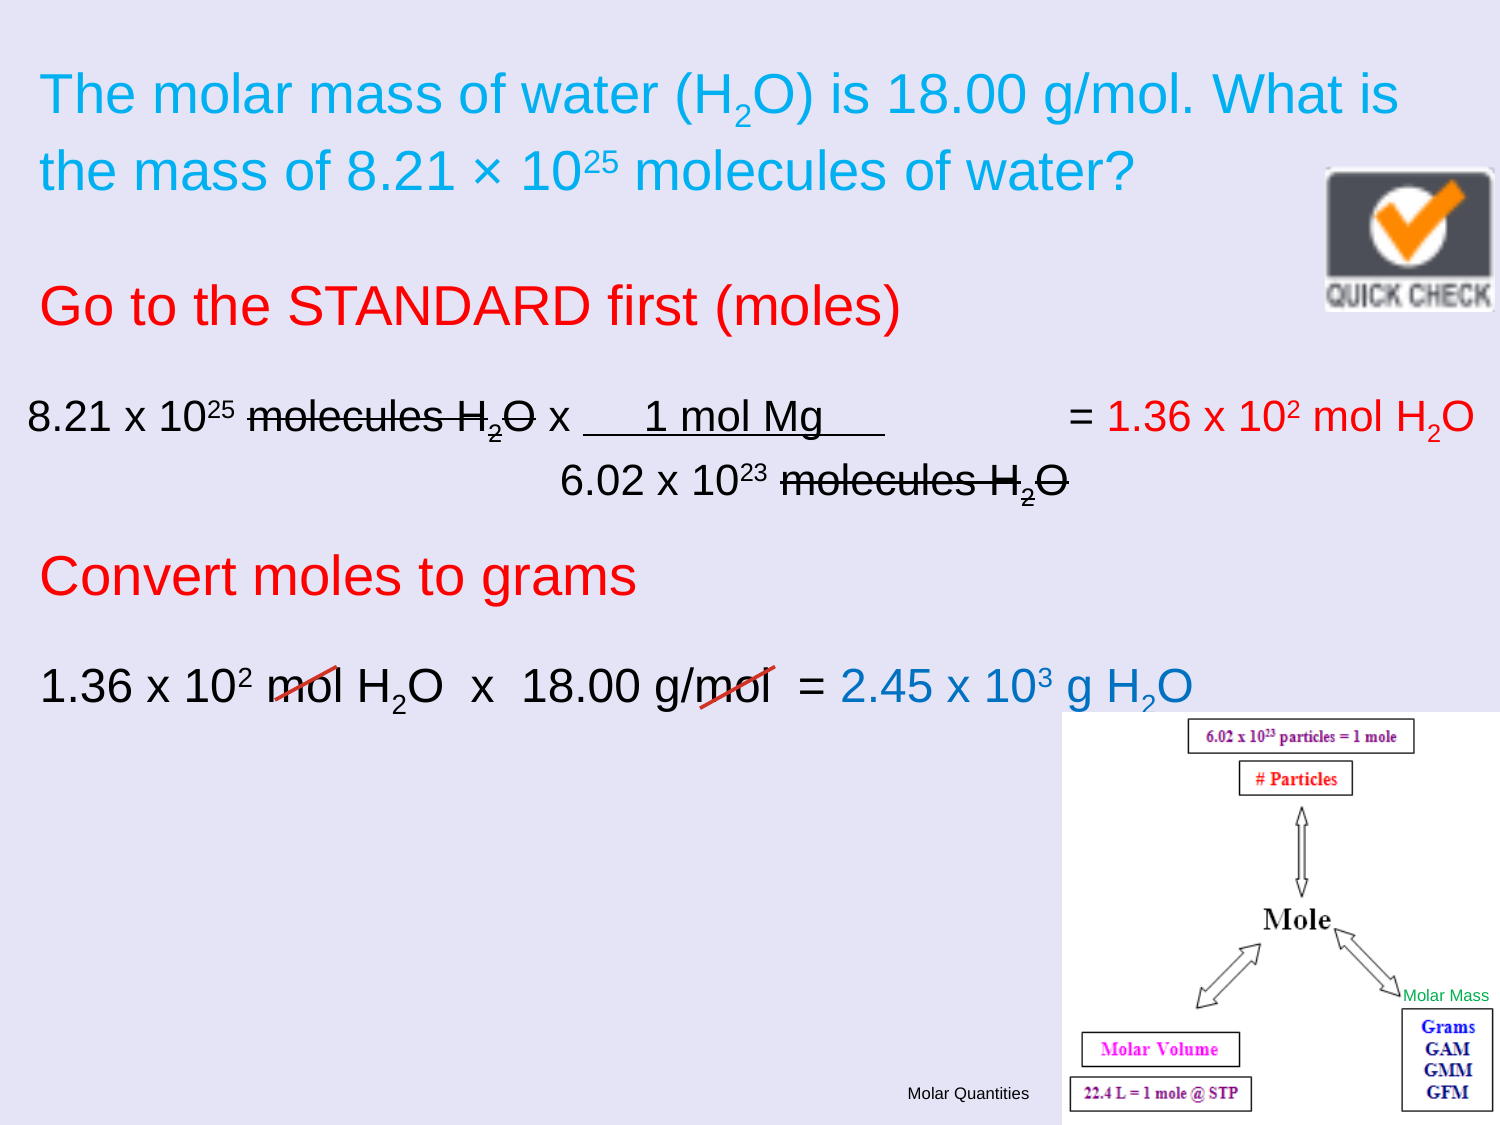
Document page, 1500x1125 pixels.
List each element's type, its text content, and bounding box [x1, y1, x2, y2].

text_box The molar mass of water (H2O) is 18.00 g/mol. What is the mass of 8.21 × 1025 molecules of water? Go to the STANDARD first (moles) Convert moles to grams 1.36 x 102 mol H2O x 18.00 g/mol = 2.45 x 103 g H2O [24, 519, 1500, 795]
picture [1324, 166, 1495, 312]
footer Molar Quantities [587, 1074, 1062, 1125]
text_box The molar mass of water (H2O) is 18.00 g/mol. What is the mass of 8.21 × 1025 molecules of water? Go to the STANDARD first (moles) Convert moles to grams 1.36 x 102 mol H2O x 18.00 g/mol = 2.45 x 103 g H2O [24, 50, 1500, 337]
text_box 8.21 x 1025 molecules H2O x 1 mol Mg = 1.36 x 102 mol H2O 6.02 x 1023 molecules H2O [0, 337, 1500, 519]
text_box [1062, 712, 1500, 1125]
